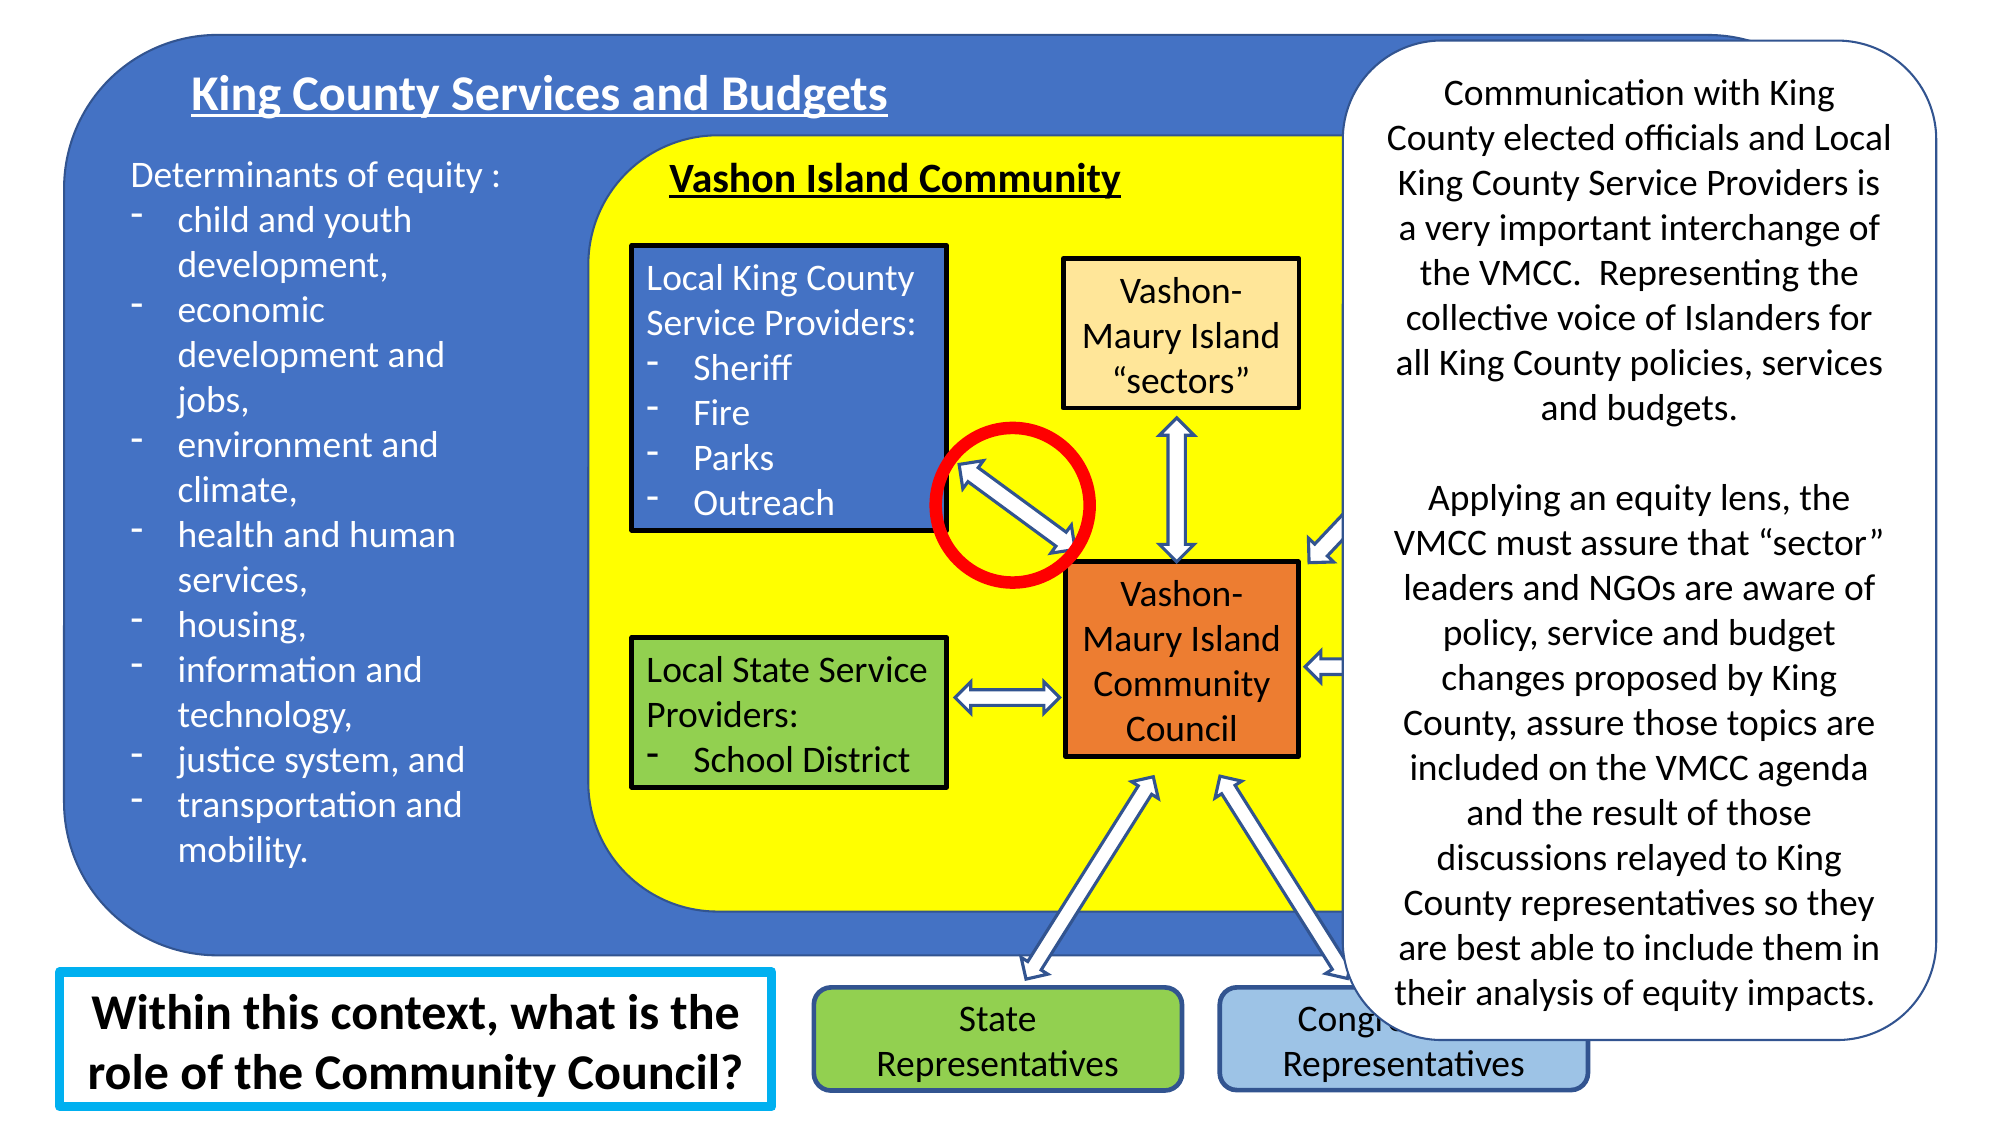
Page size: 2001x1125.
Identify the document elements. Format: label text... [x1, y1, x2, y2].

text_box Vashon-Maury Island Community Council [1065, 561, 1299, 757]
text_box Communication with King County elected officials and Local King County Service Providers is a very important interchange of the VMCC. Representing the collective voice of Islanders for all King County policies, services and budgets. Applying an equity lens, the VMCC must assure that “sector” leaders and NGOs are aware of policy, service and budget changes proposed by King County, assure those topics are included on the VMCC agenda and the result of those discussions relayed to King County representatives so they are best able to include them in their analysis of equity impacts. [1341, 39, 1938, 1042]
text_box [1213, 774, 1349, 980]
text_box Determinants of equity : child and youth development, economic development and jobs, environment and climate, health and human services, housing, information and technology, justice system, and transportation and mobility. [115, 142, 536, 878]
text_box Vashon-Maury Island “sectors” [1063, 258, 1299, 409]
text_box Vashon Island Community [587, 134, 1341, 913]
text_box [1307, 514, 1341, 564]
text_box [953, 679, 1062, 716]
text_box [1156, 416, 1197, 564]
text_box Within this context, what is the role of the Community Council? [59, 971, 772, 1107]
text_box State Representatives [812, 986, 1184, 1092]
text_box King County Services and Budgets [62, 33, 1747, 957]
text_box Local King County Service Providers: Sheriff Fire Parks Outreach [631, 245, 947, 531]
text_box Local State Service Providers: School District [631, 637, 947, 788]
text_box [1019, 775, 1160, 981]
text_box [1303, 648, 1341, 685]
text_box [934, 426, 1091, 584]
text_box Congressional Representatives [1218, 986, 1590, 1092]
